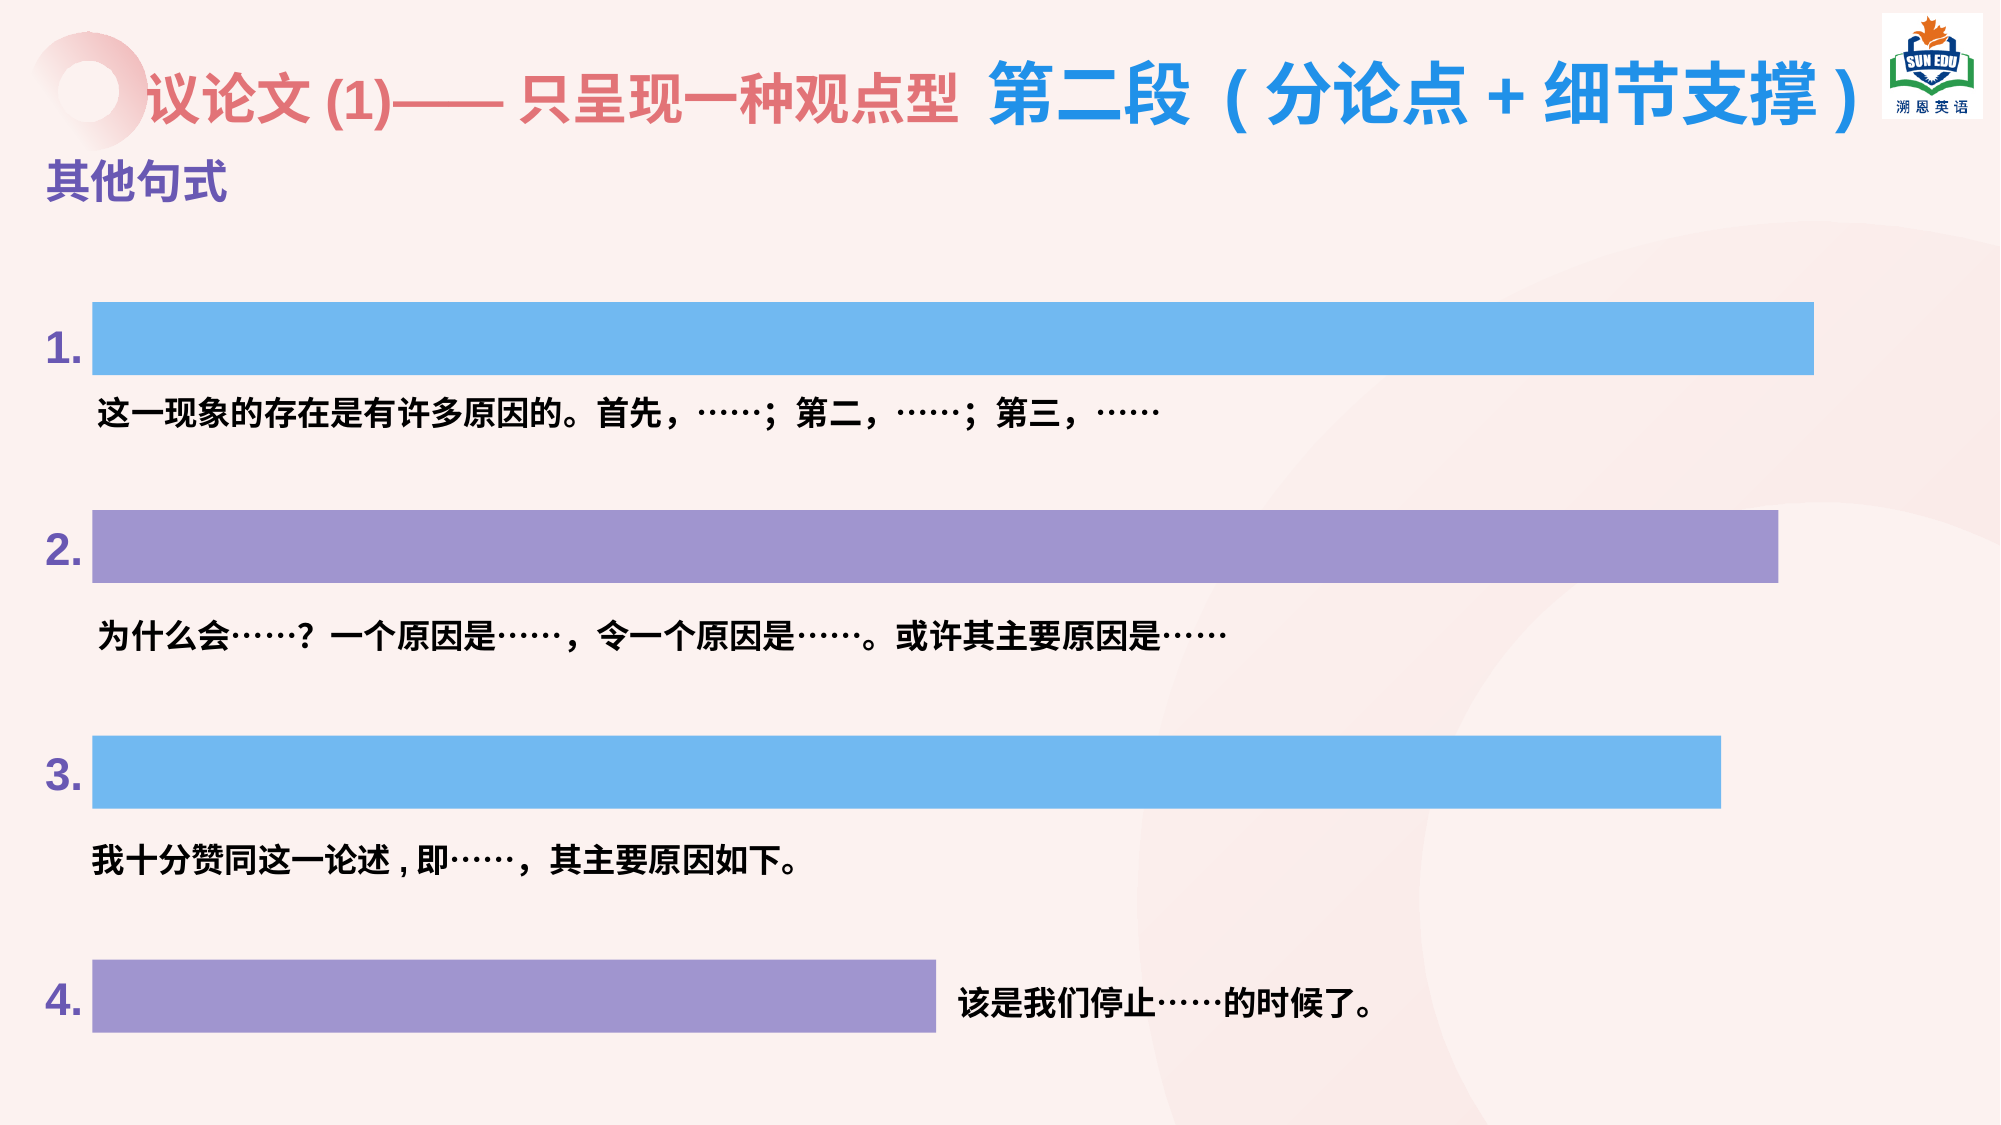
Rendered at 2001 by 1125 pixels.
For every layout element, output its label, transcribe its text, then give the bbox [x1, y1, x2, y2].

title 议论文(1)——只呈现一种观点型 第二段 (分论点+细节支撑) [145, 33, 1946, 134]
picture [1882, 13, 1983, 119]
text_box [92, 735, 1722, 809]
text_box [92, 959, 937, 1033]
text_box 其他句式 1. This phenomenon exists for a number of reasons. First, … Second, … Third, … 这一现象的存在是有许多原因的。首先，……；第二，……；第三，…… 2. Why did …? For one thing … For another … Perhaps the primary reason is … 为什么会……？一个原因是……，令一个原因是……。或许其主要原因是…… 3. I quite agree with the statement that … The reasons are chiefly as follows. 我十分赞同这一论述,即……，其主要原因如下。 4. It is high time that we put an end to …. 该是我们停止……的时候了。 [30, 145, 2000, 1110]
text_box [92, 302, 1814, 376]
text_box [92, 510, 1779, 583]
